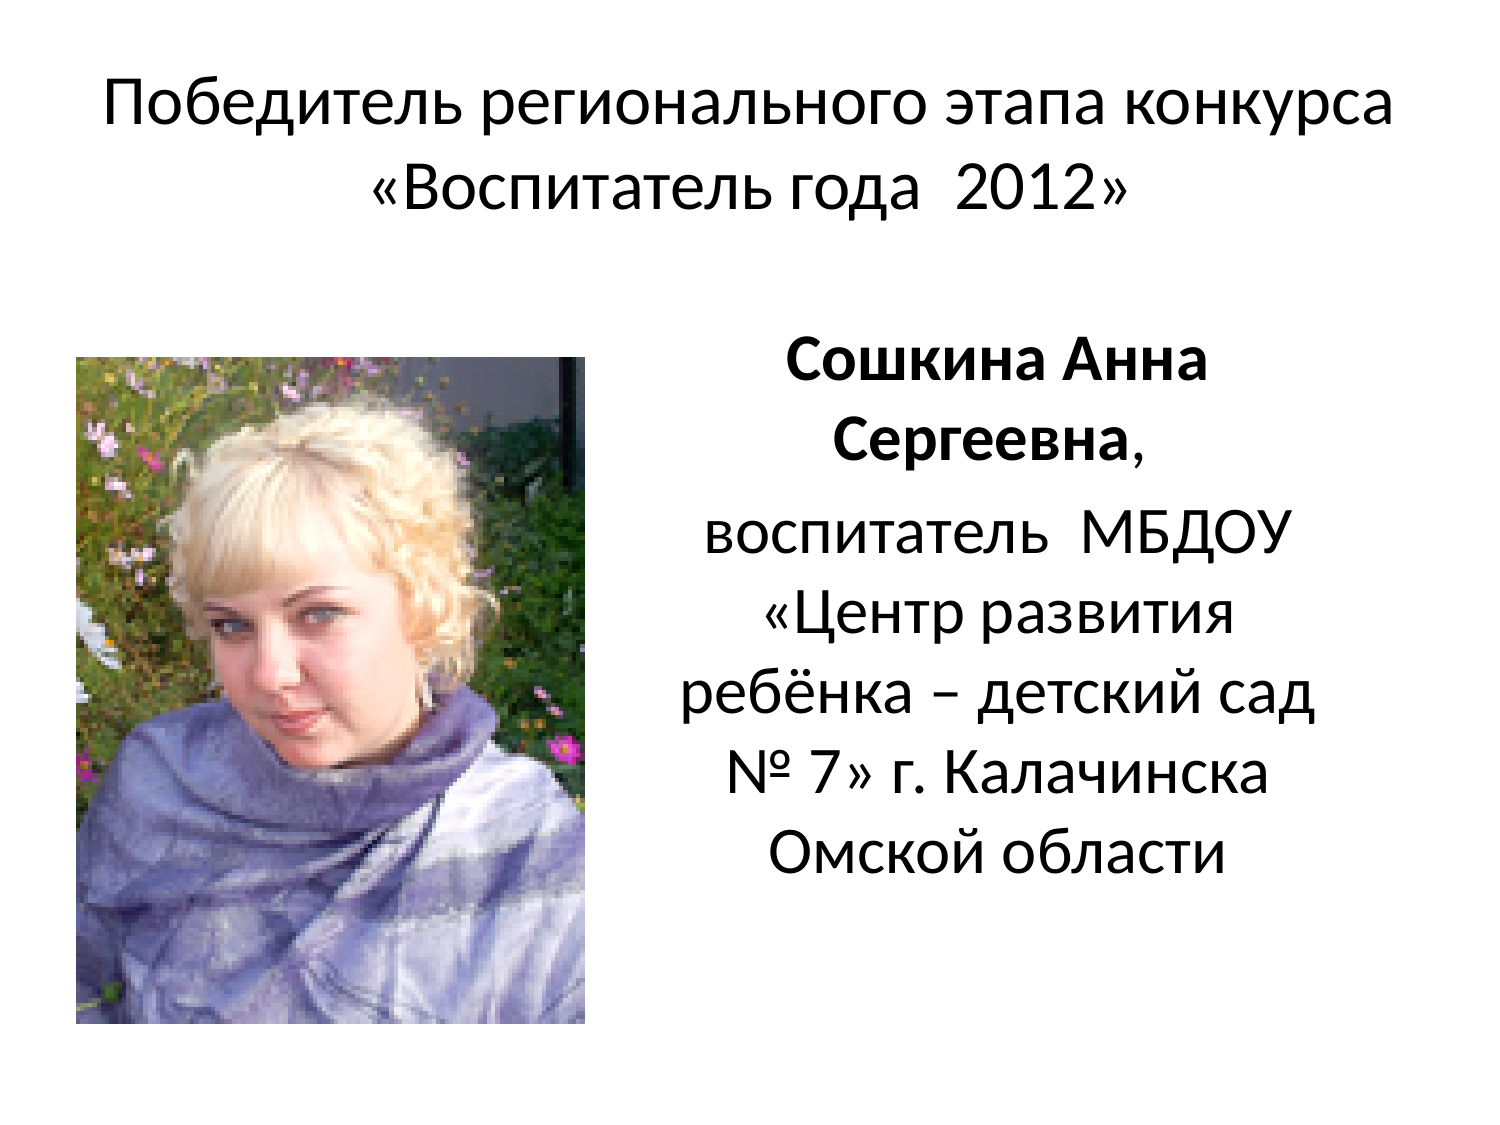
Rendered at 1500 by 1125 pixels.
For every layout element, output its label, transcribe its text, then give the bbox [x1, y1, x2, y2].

title Победитель регионального этапа конкурса «Воспитатель года 2012» [75, 45, 1425, 233]
list Сошкина Анна Сергеевна, воспитатель МБДОУ «Центр развития ребёнка – детский сад № 7» г. Калачинска Омской области [643, 306, 1353, 1075]
picture [76, 357, 585, 1024]
